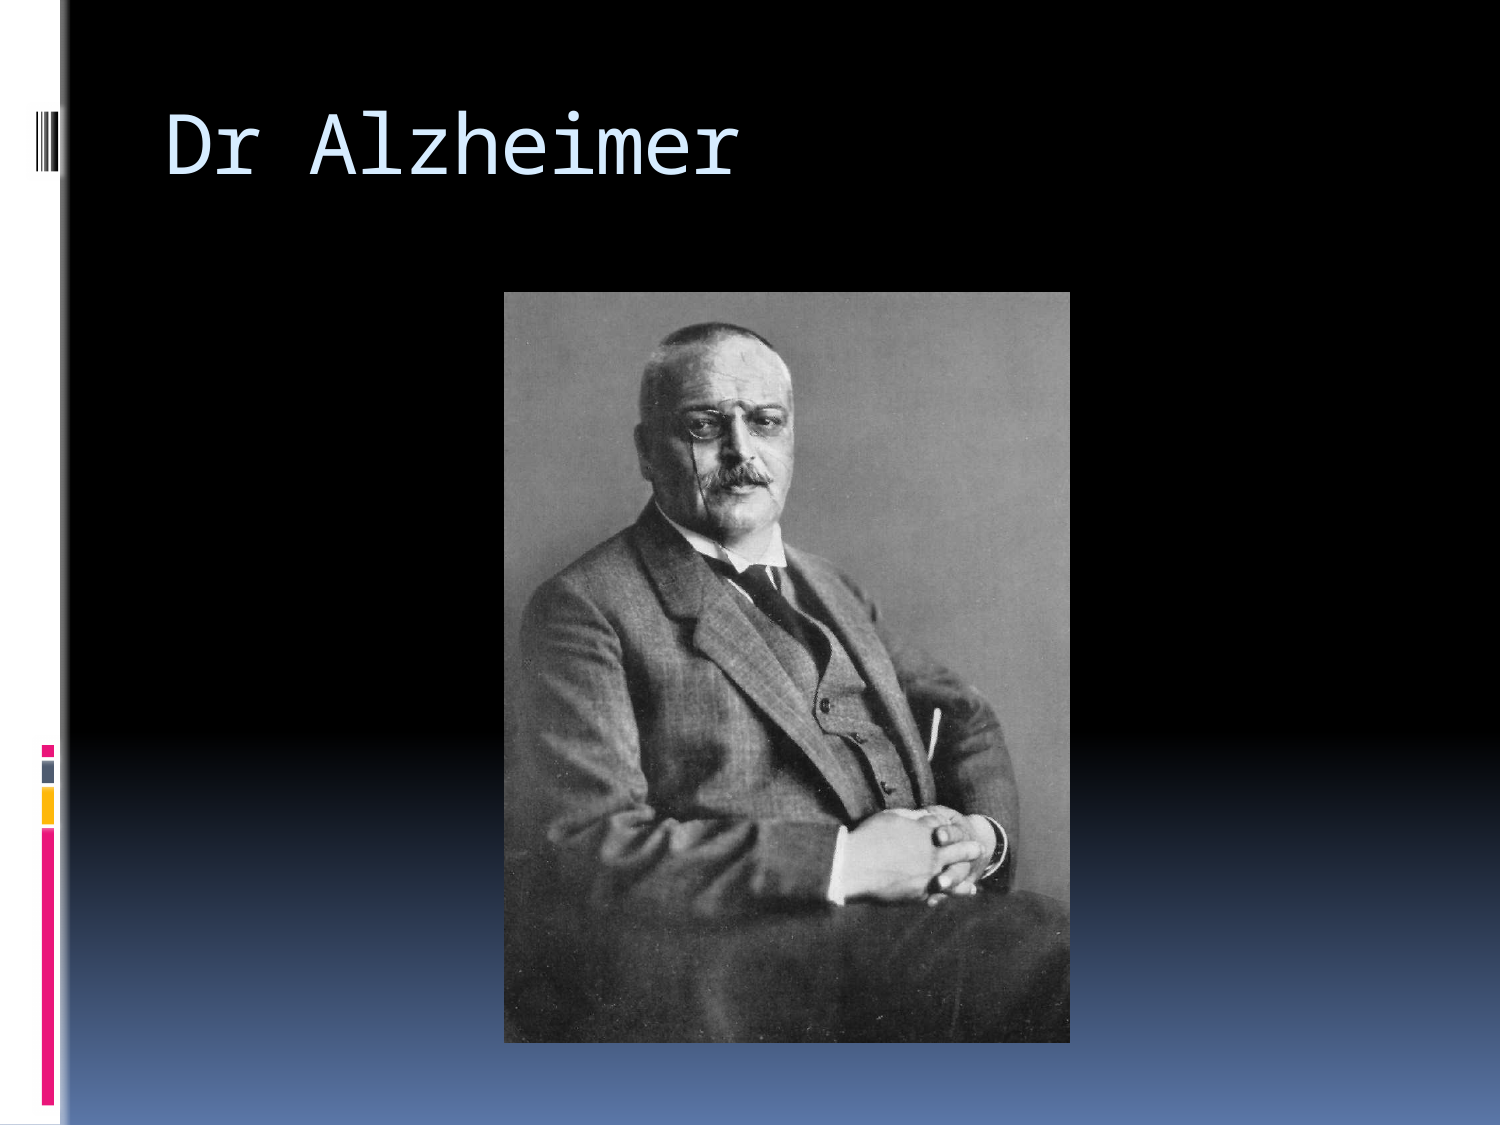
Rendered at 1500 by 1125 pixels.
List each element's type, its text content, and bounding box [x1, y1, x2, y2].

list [504, 292, 1071, 1044]
title Dr Alzheimer [150, 83, 1425, 234]
